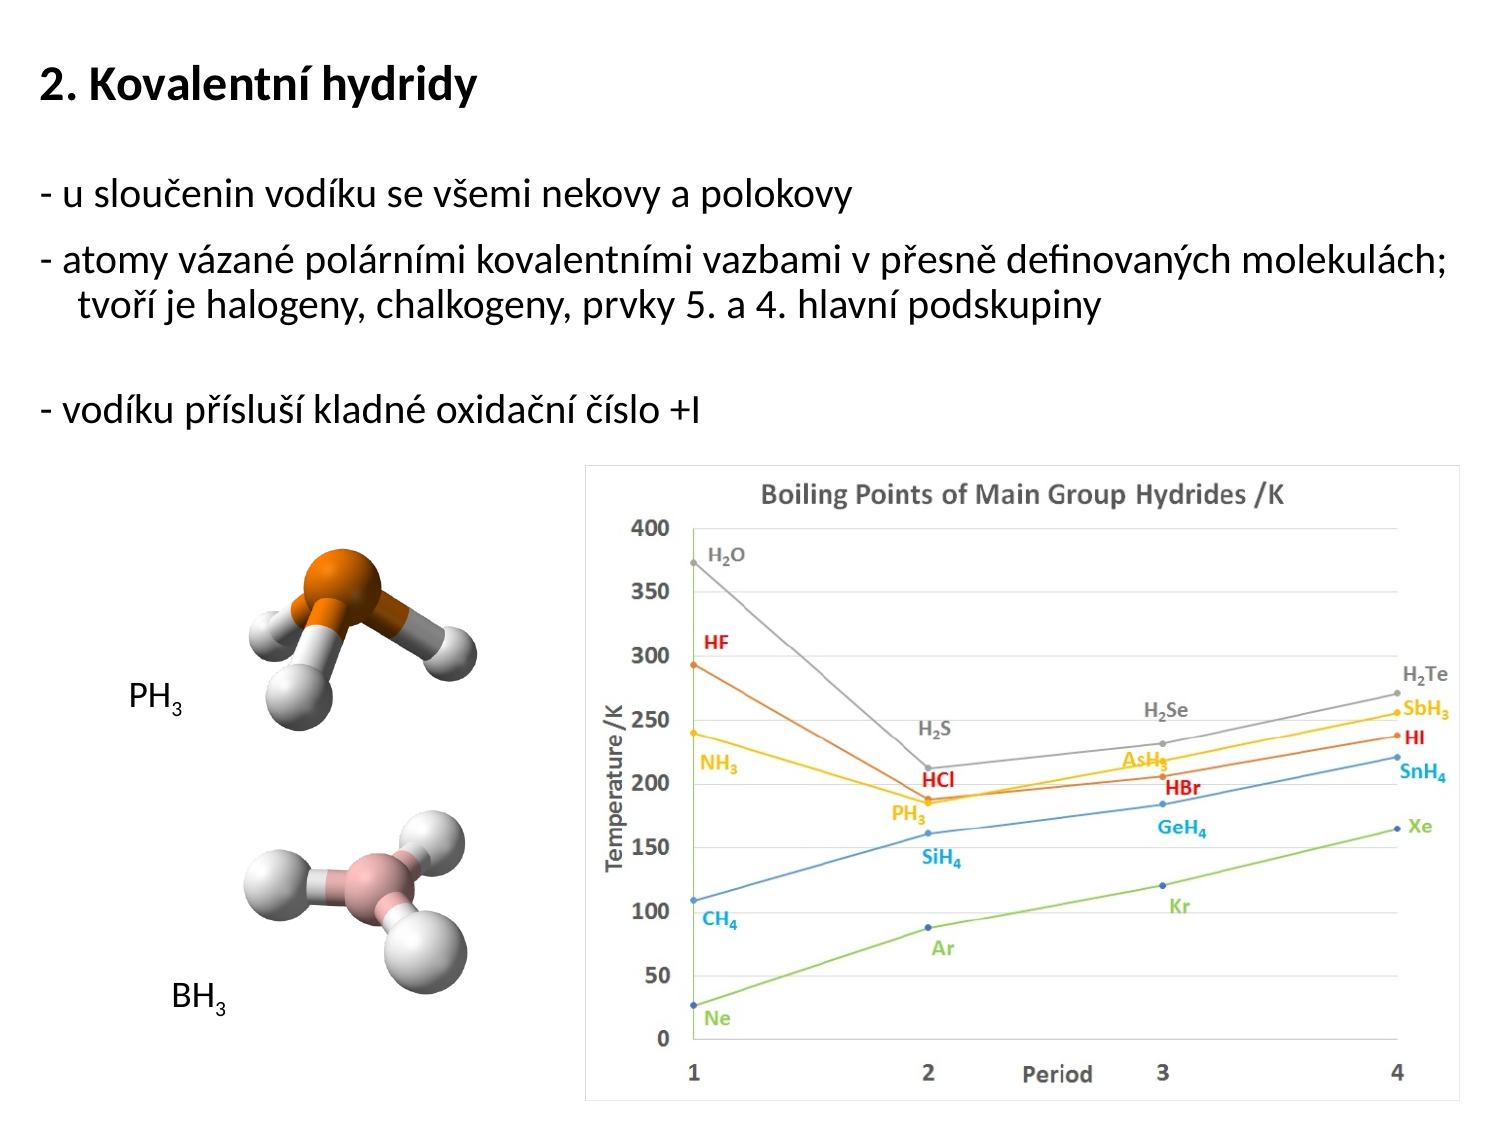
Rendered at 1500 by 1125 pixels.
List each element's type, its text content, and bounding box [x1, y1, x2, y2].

text_box PH3 [114, 662, 198, 729]
text_box BH3 [156, 962, 242, 1029]
picture [237, 537, 488, 742]
picture [585, 465, 1460, 1101]
picture [232, 799, 478, 1005]
list 2. Kovalentní hydridy - u sloučenin vodíku se všemi nekovy a polokovy - atomy vázané polárními kovalentními vazbami v přesně definovaných molekulách; tvoří je halogeny, chalkogeny, prvky 5. a 4. hlavní podskupiny - vodíku přísluší kladné oxidační číslo +I [24, 50, 1475, 1048]
